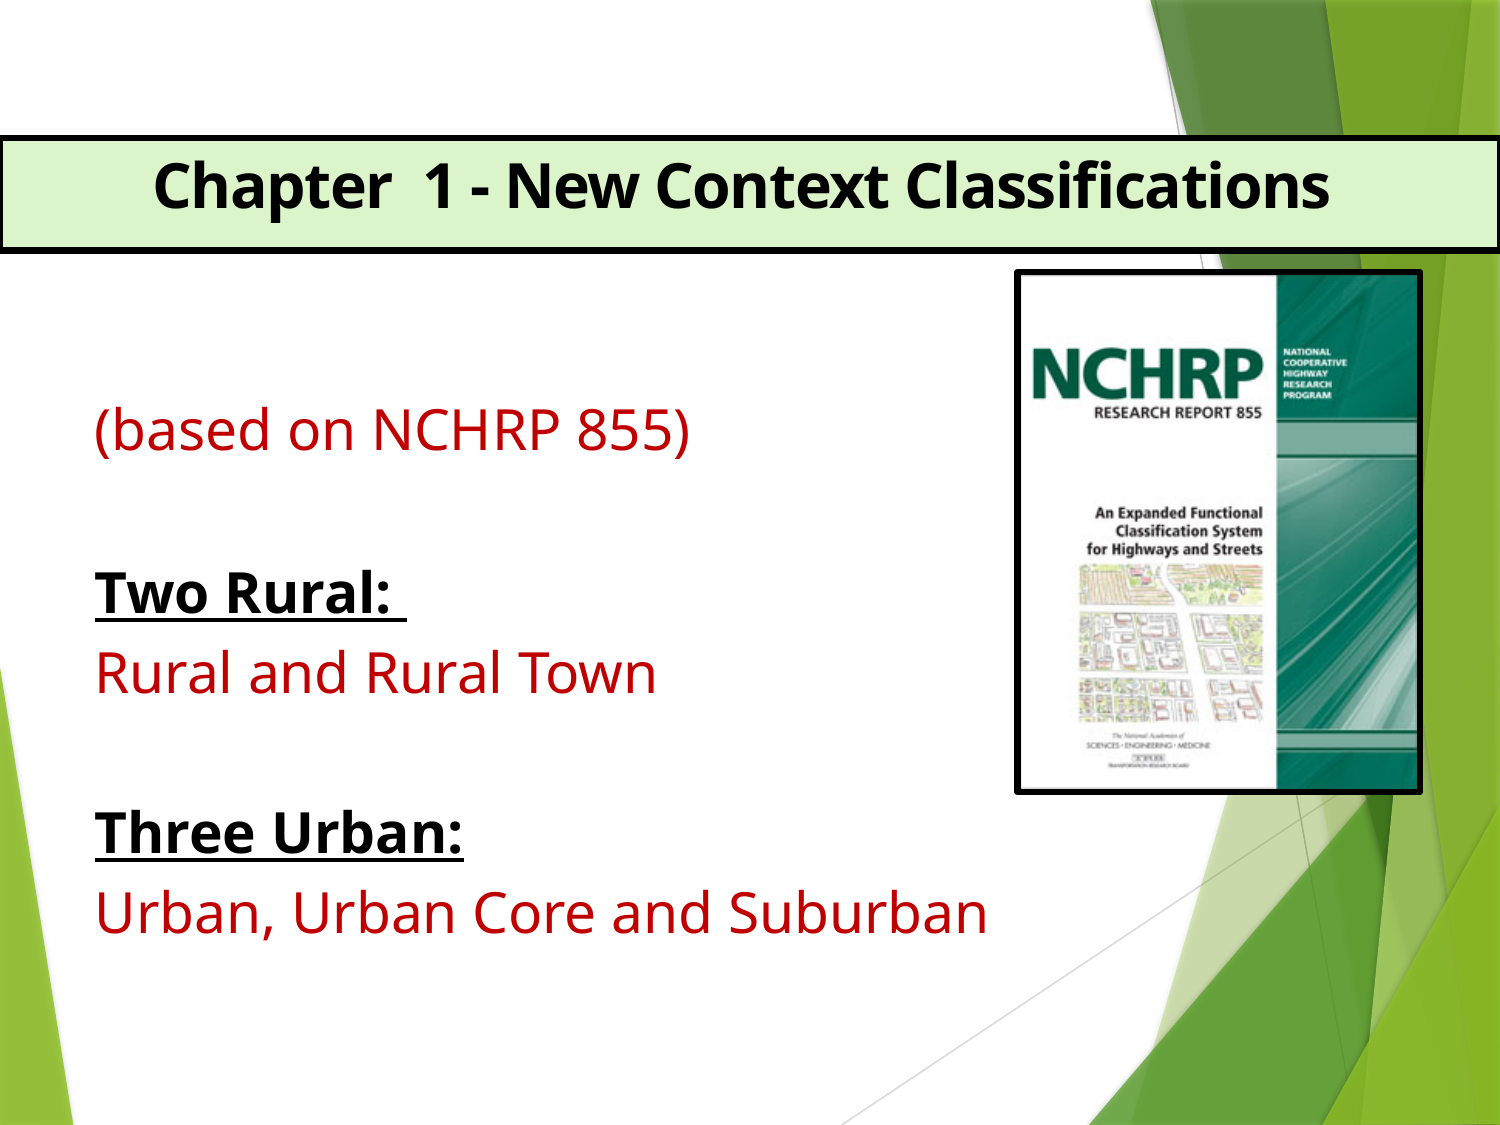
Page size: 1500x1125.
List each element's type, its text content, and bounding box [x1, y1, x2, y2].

text_box Chapter 1 - New Context Classifications [0, 138, 1500, 251]
list (based on NCHRP 855) Two Rural: Rural and Rural Town Three Urban: Urban, Urban Core and Suburban [79, 386, 1421, 961]
picture [1019, 274, 1418, 790]
